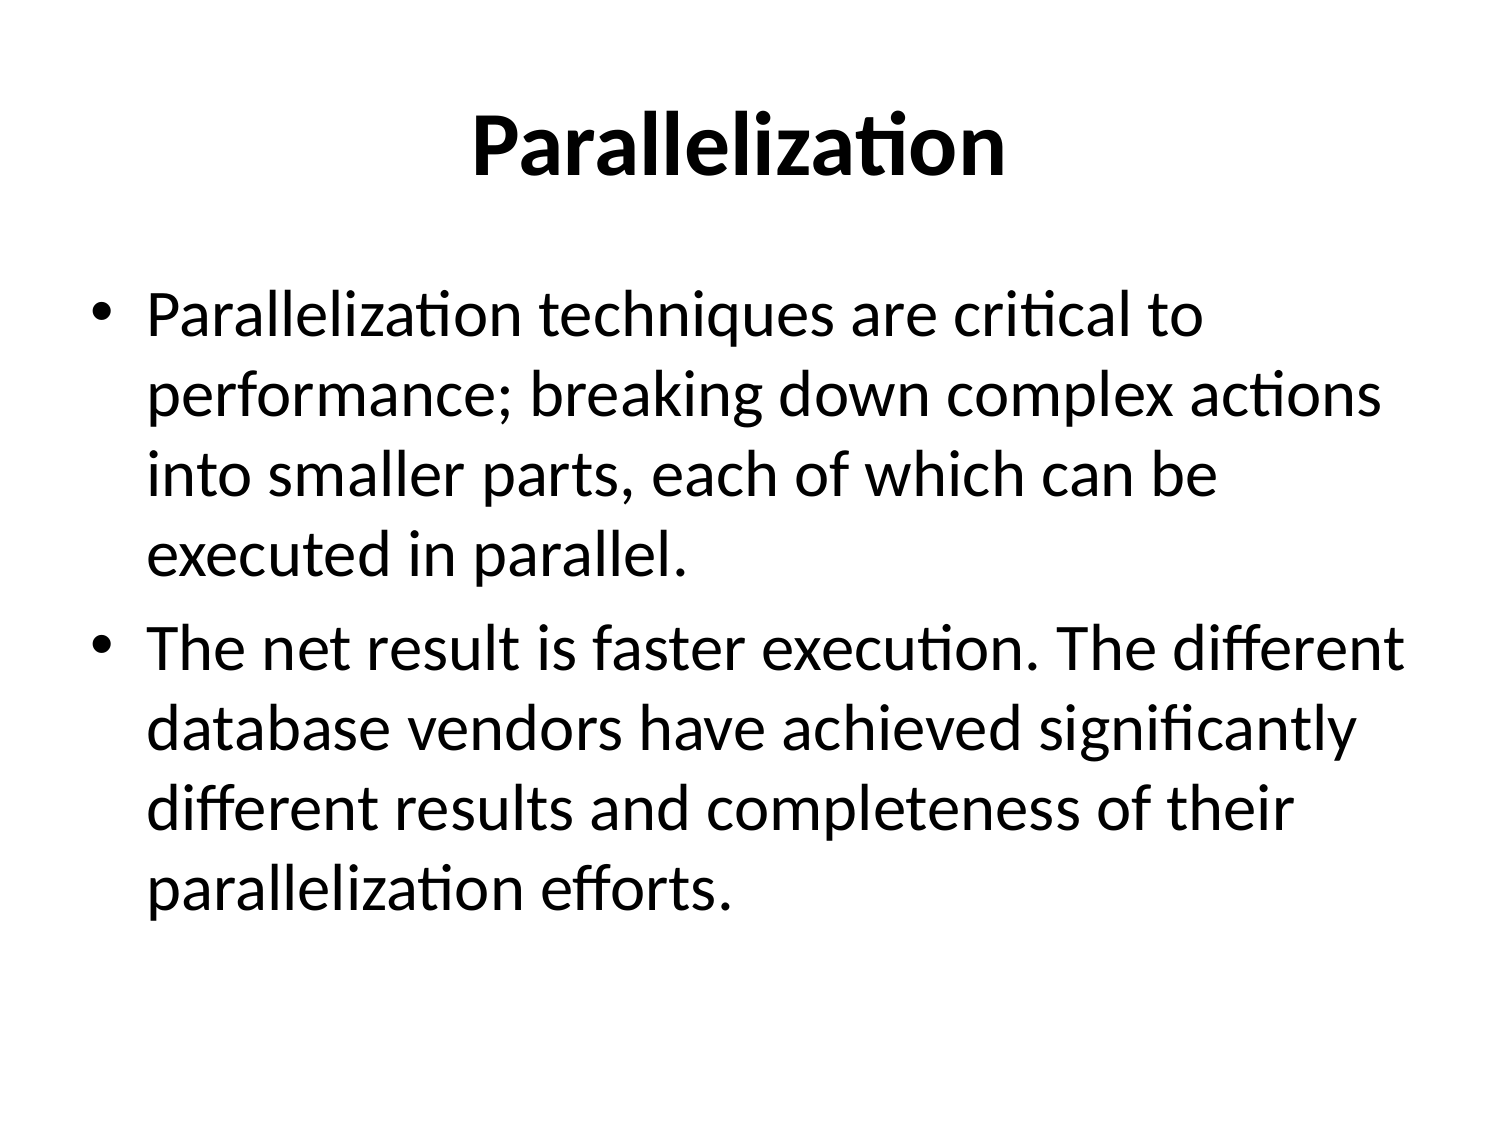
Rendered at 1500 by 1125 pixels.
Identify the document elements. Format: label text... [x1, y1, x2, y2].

title Parallelization [75, 45, 1425, 233]
list Parallelization techniques are critical to performance; breaking down complex actions into smaller parts, each of which can be executed in parallel. The net result is faster execution. The different database vendors have achieved significantly different results and completeness of their parallelization efforts. [75, 262, 1425, 1005]
